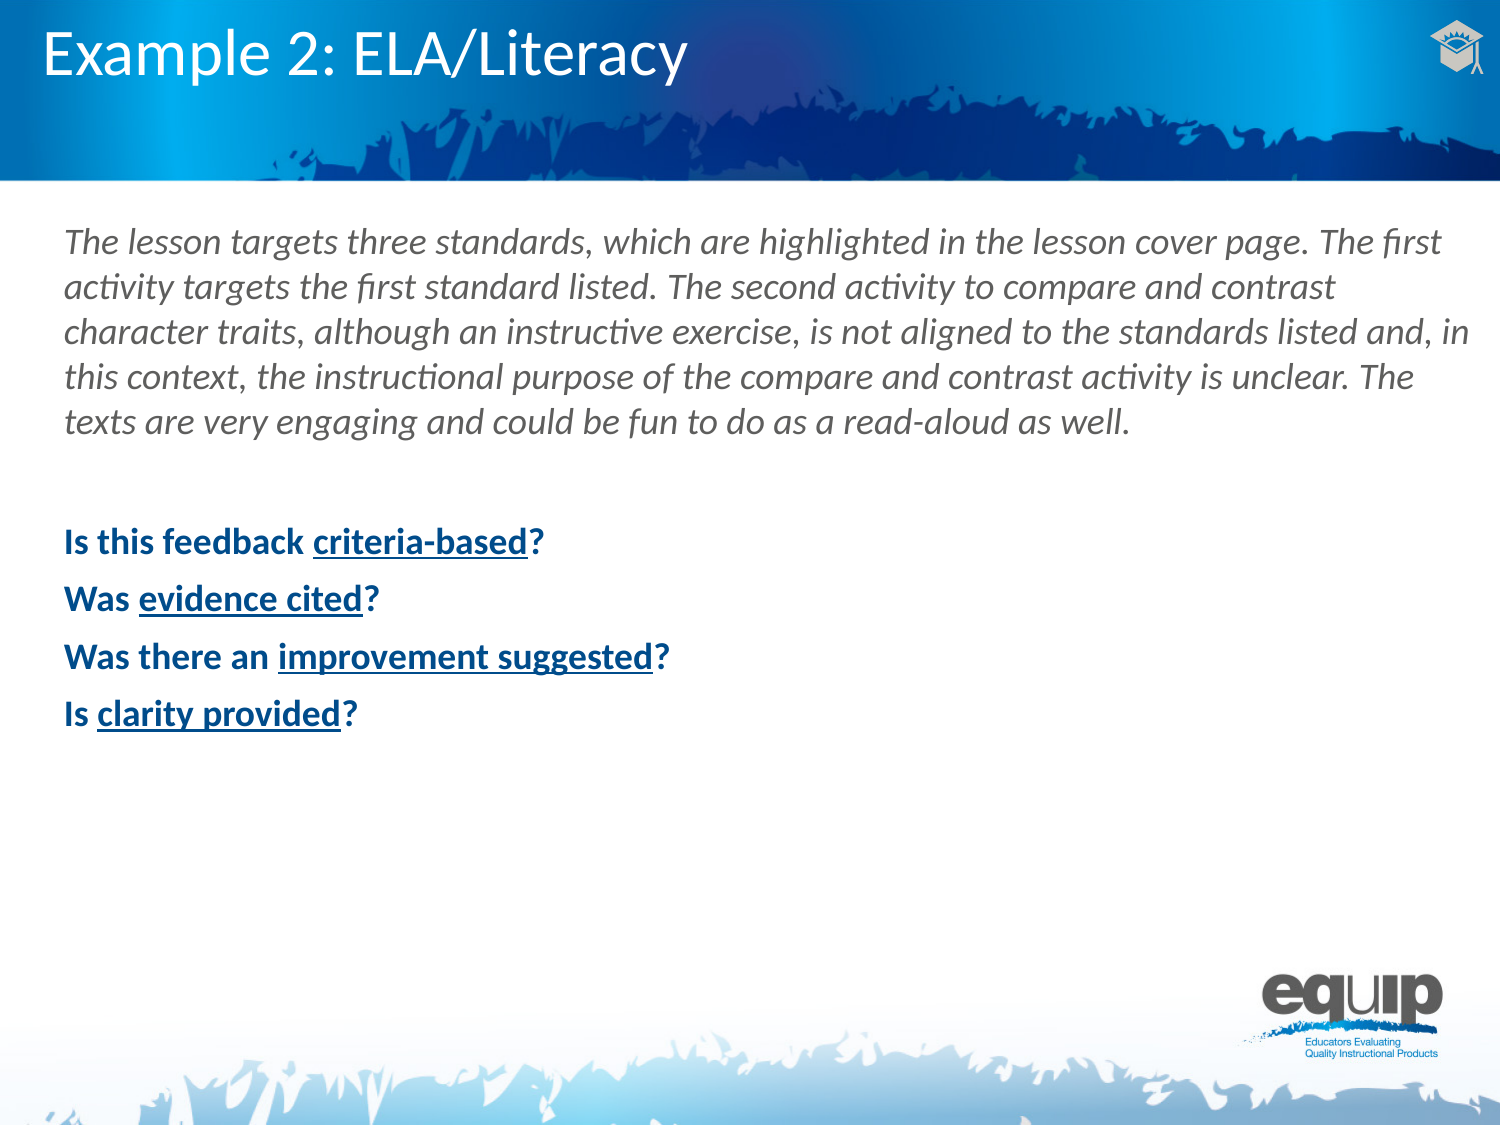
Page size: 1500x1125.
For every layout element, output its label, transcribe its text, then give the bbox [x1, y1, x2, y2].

title Example 2: ELA/Literacy [0, 1, 1350, 189]
list The lesson targets three standards, which are highlighted in the lesson cover page. The first activity targets the first standard listed. The second activity to compare and contrast character traits, although an instructive exercise, is not aligned to the standards listed and, in this context, the instructional purpose of the compare and contrast activity is unclear. The texts are very engaging and could be fun to do as a read-aloud as well. Is this feedback criteria-based? Was evidence cited? Was there an improvement suggested? Is clarity provided? [48, 209, 1500, 976]
picture [0, 0, 1500, 1125]
